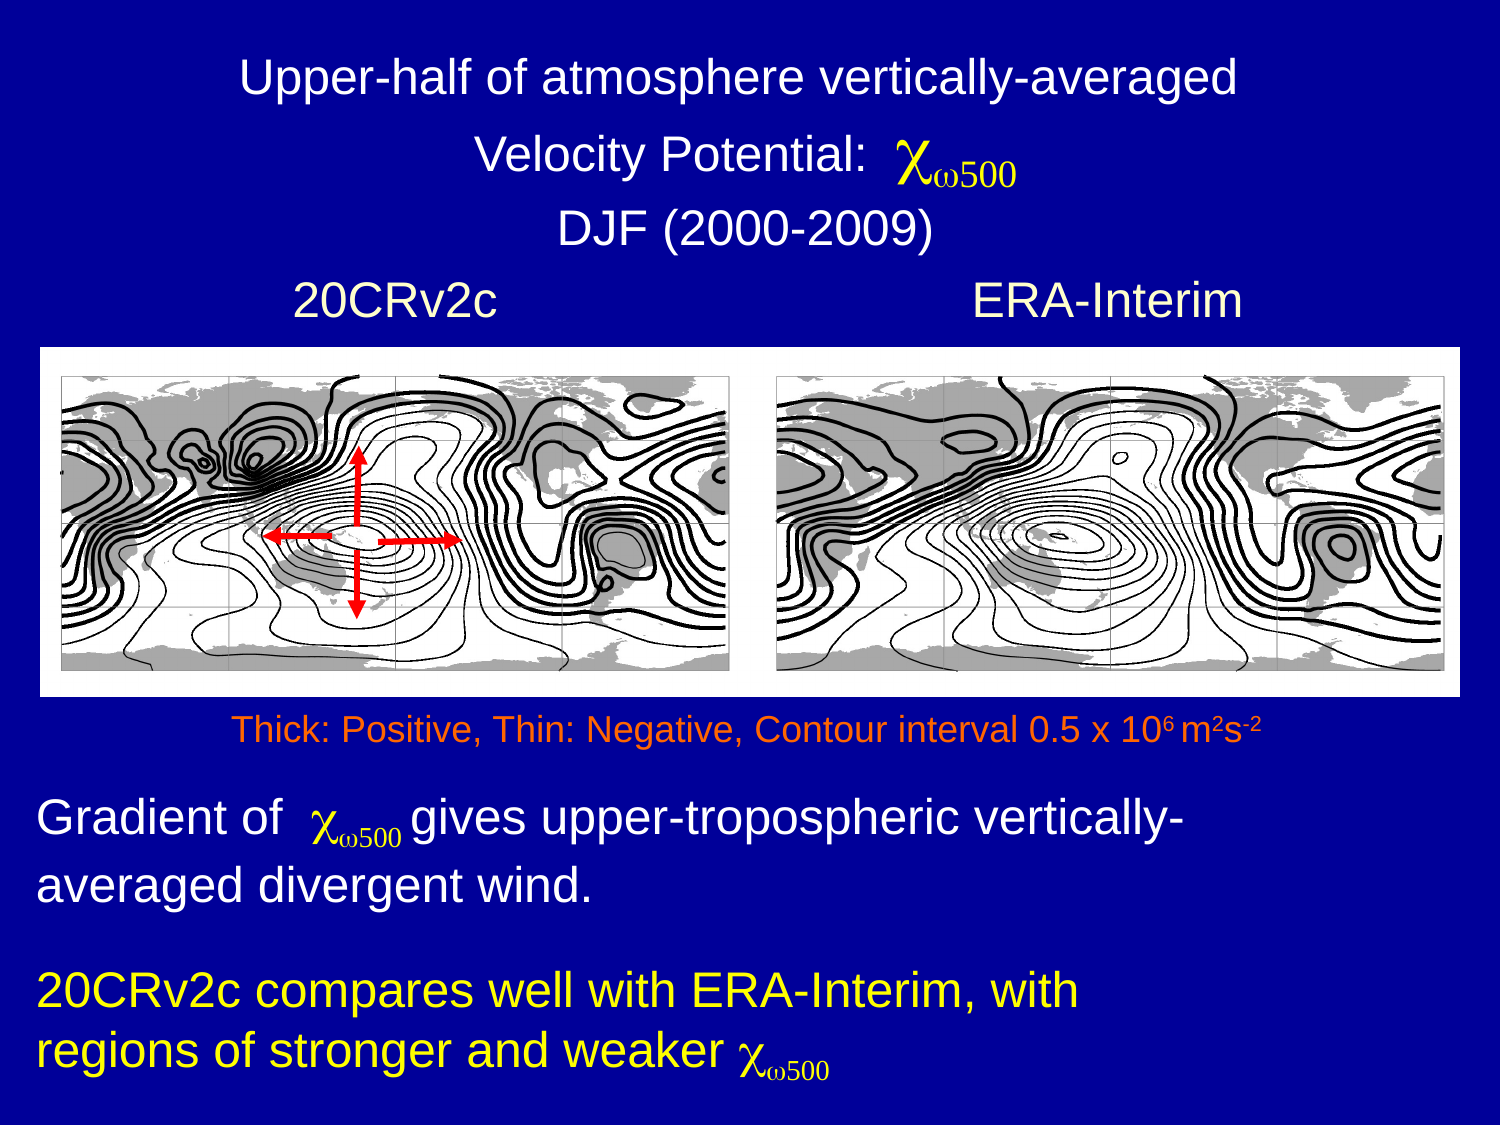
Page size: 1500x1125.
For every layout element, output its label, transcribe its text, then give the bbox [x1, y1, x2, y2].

text_box ERA-Interim [956, 260, 1259, 336]
text_box 20CRv2c [277, 260, 513, 336]
text_box Upper-half of atmosphere vertically-averaged Velocity Potential: χω500 DJF (2000-2009) [79, 37, 1412, 263]
text_box Gradient of χω500 gives upper-tropospheric vertically-averaged divergent wind. 20CRv2c compares well with ERA-Interim, with regions of stronger and weaker χω500 [21, 777, 1254, 1094]
text_box Thick: Positive, Thin: Negative, Contour interval 0.5 x 106 m2s-2 [216, 705, 1277, 758]
picture [39, 346, 1461, 697]
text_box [261, 445, 464, 620]
